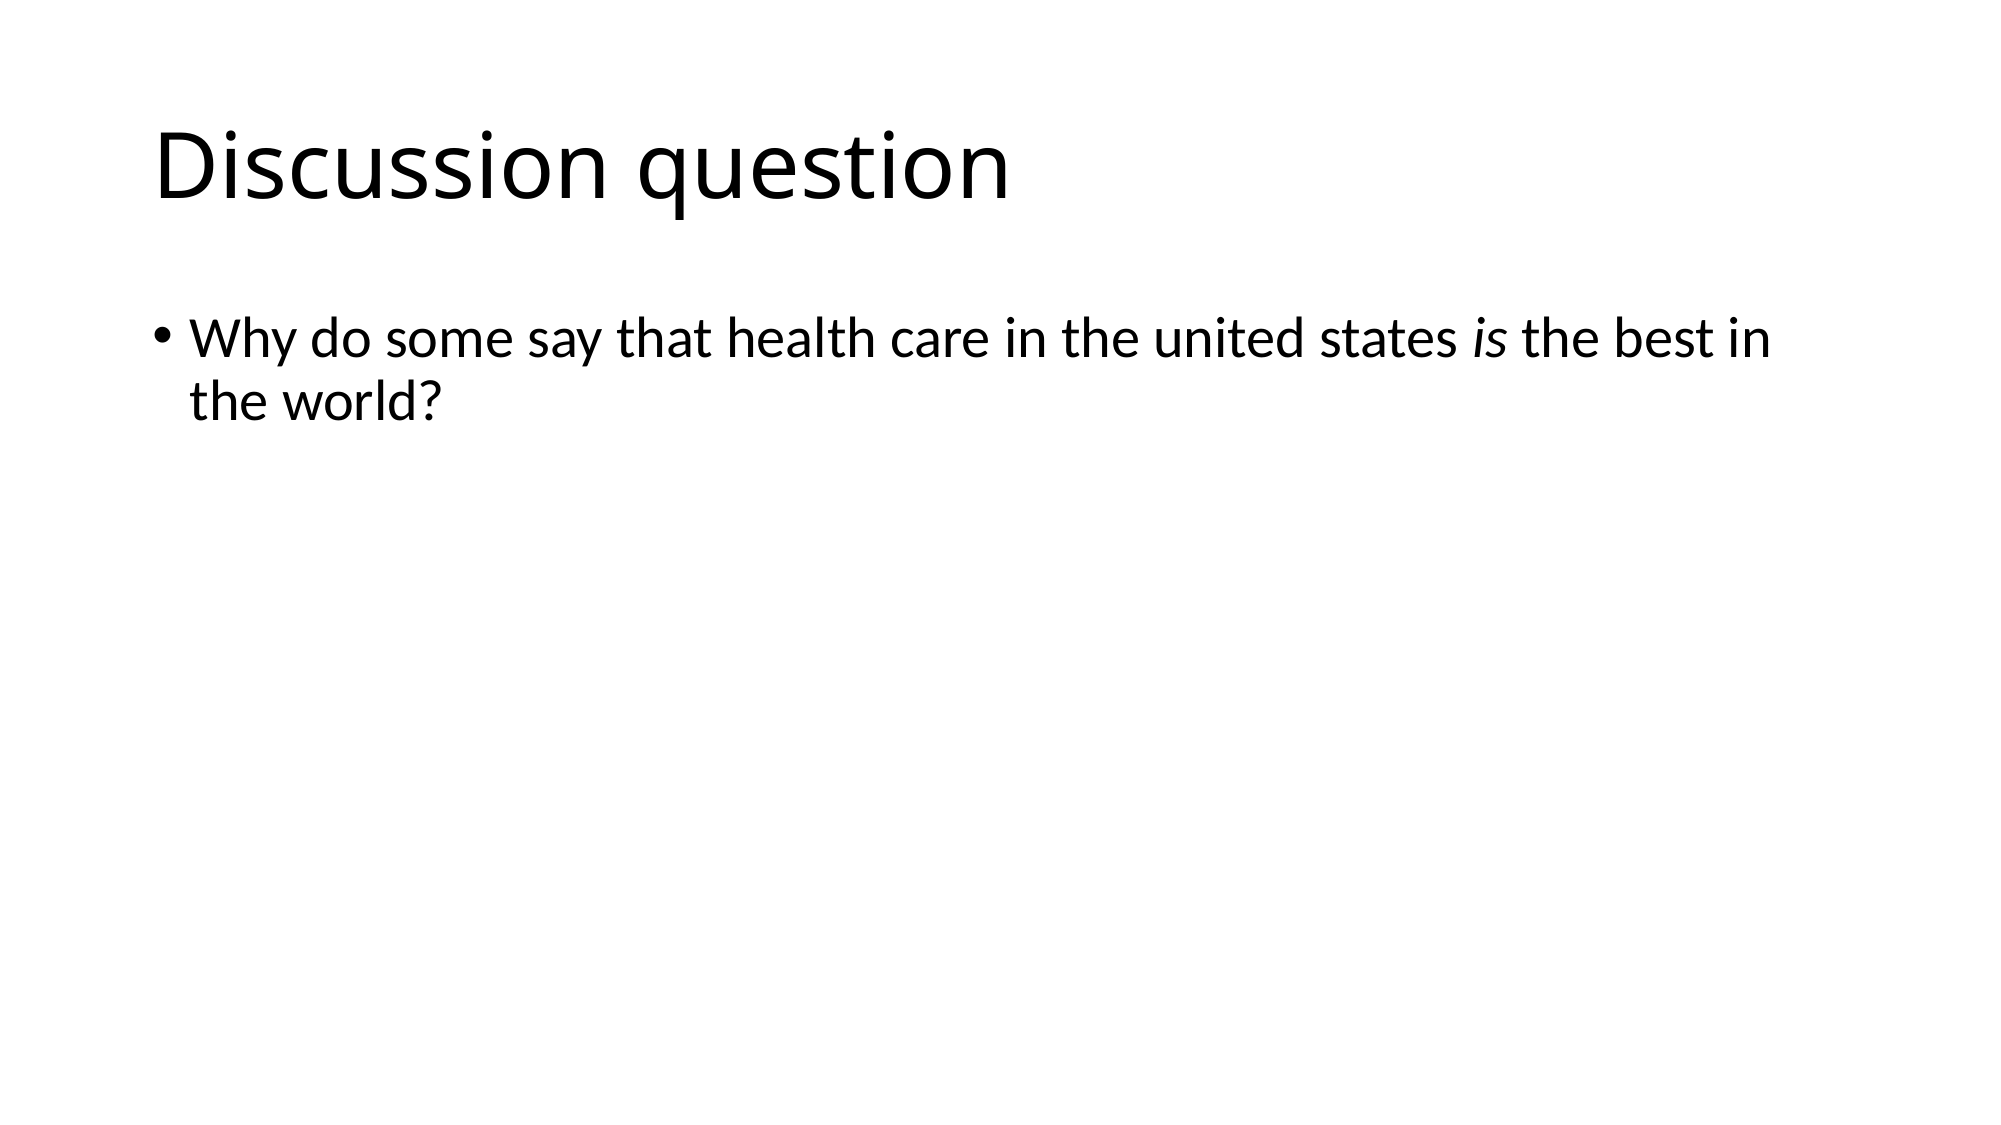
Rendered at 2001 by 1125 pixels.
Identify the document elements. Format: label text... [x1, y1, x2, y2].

title Discussion question [137, 59, 1863, 278]
list Why do some say that health care in the united states is the best in the world? [137, 299, 1863, 1014]
